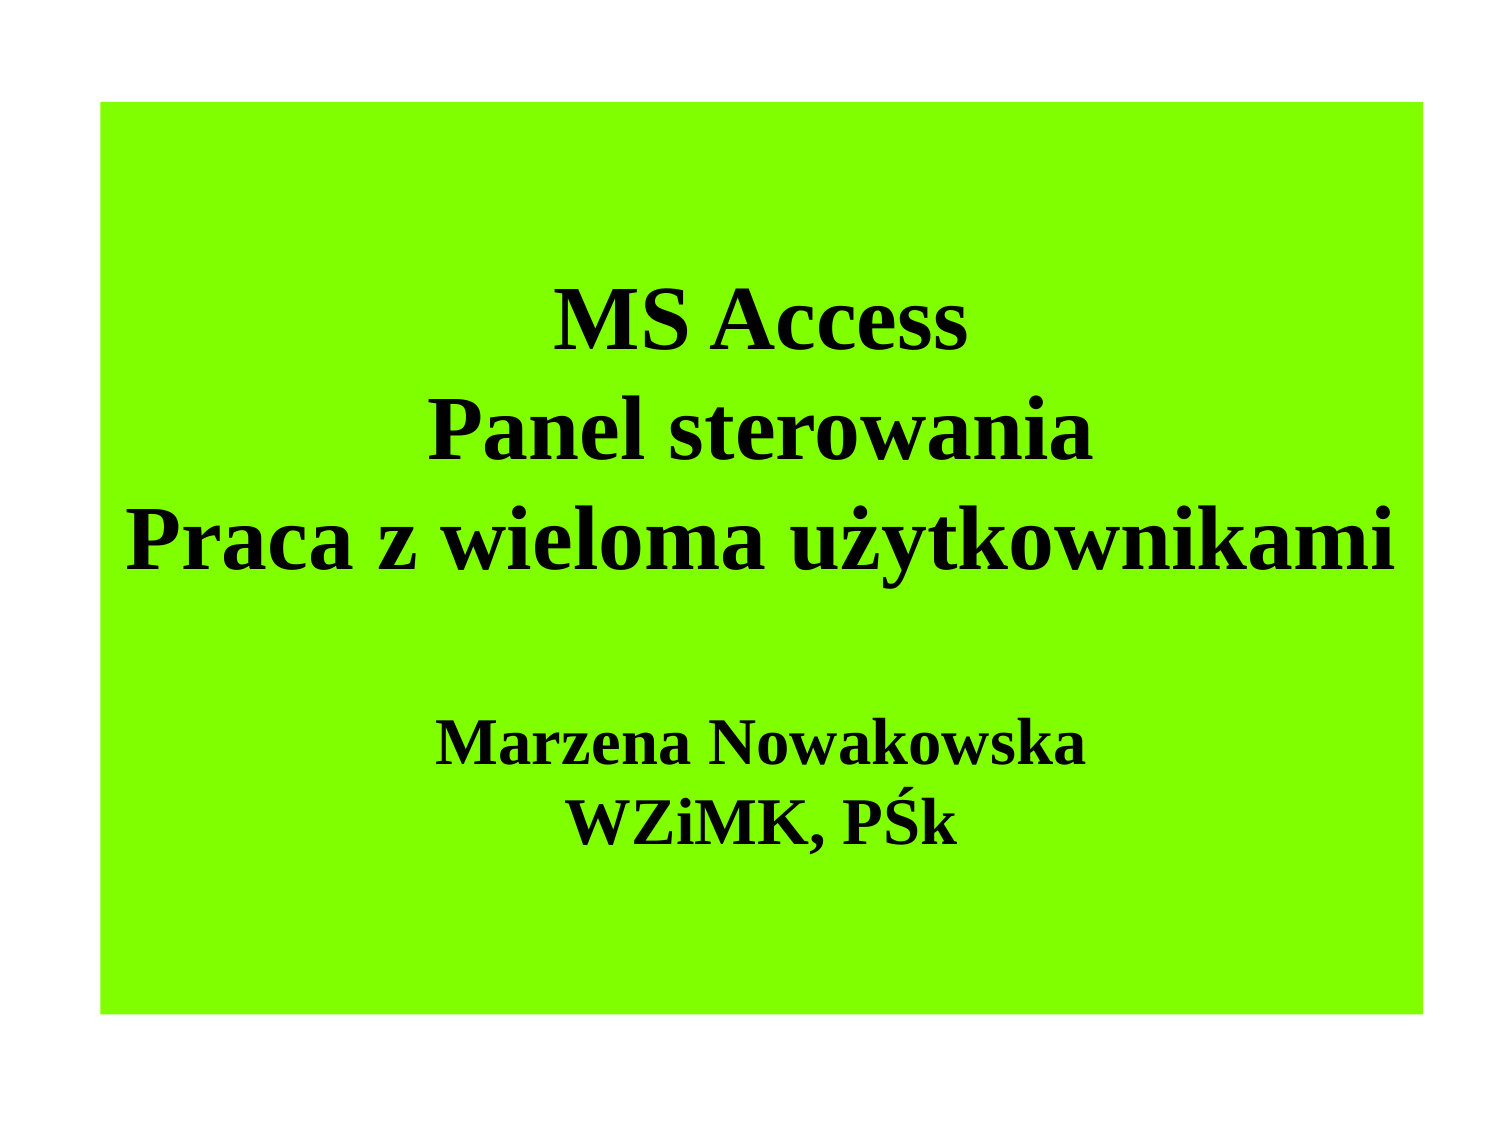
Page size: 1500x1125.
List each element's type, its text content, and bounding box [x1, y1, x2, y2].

title MS Access Panel sterowania Praca z wieloma użytkownikami Marzena Nowakowska WZiMK, PŚk [100, 101, 1423, 1015]
